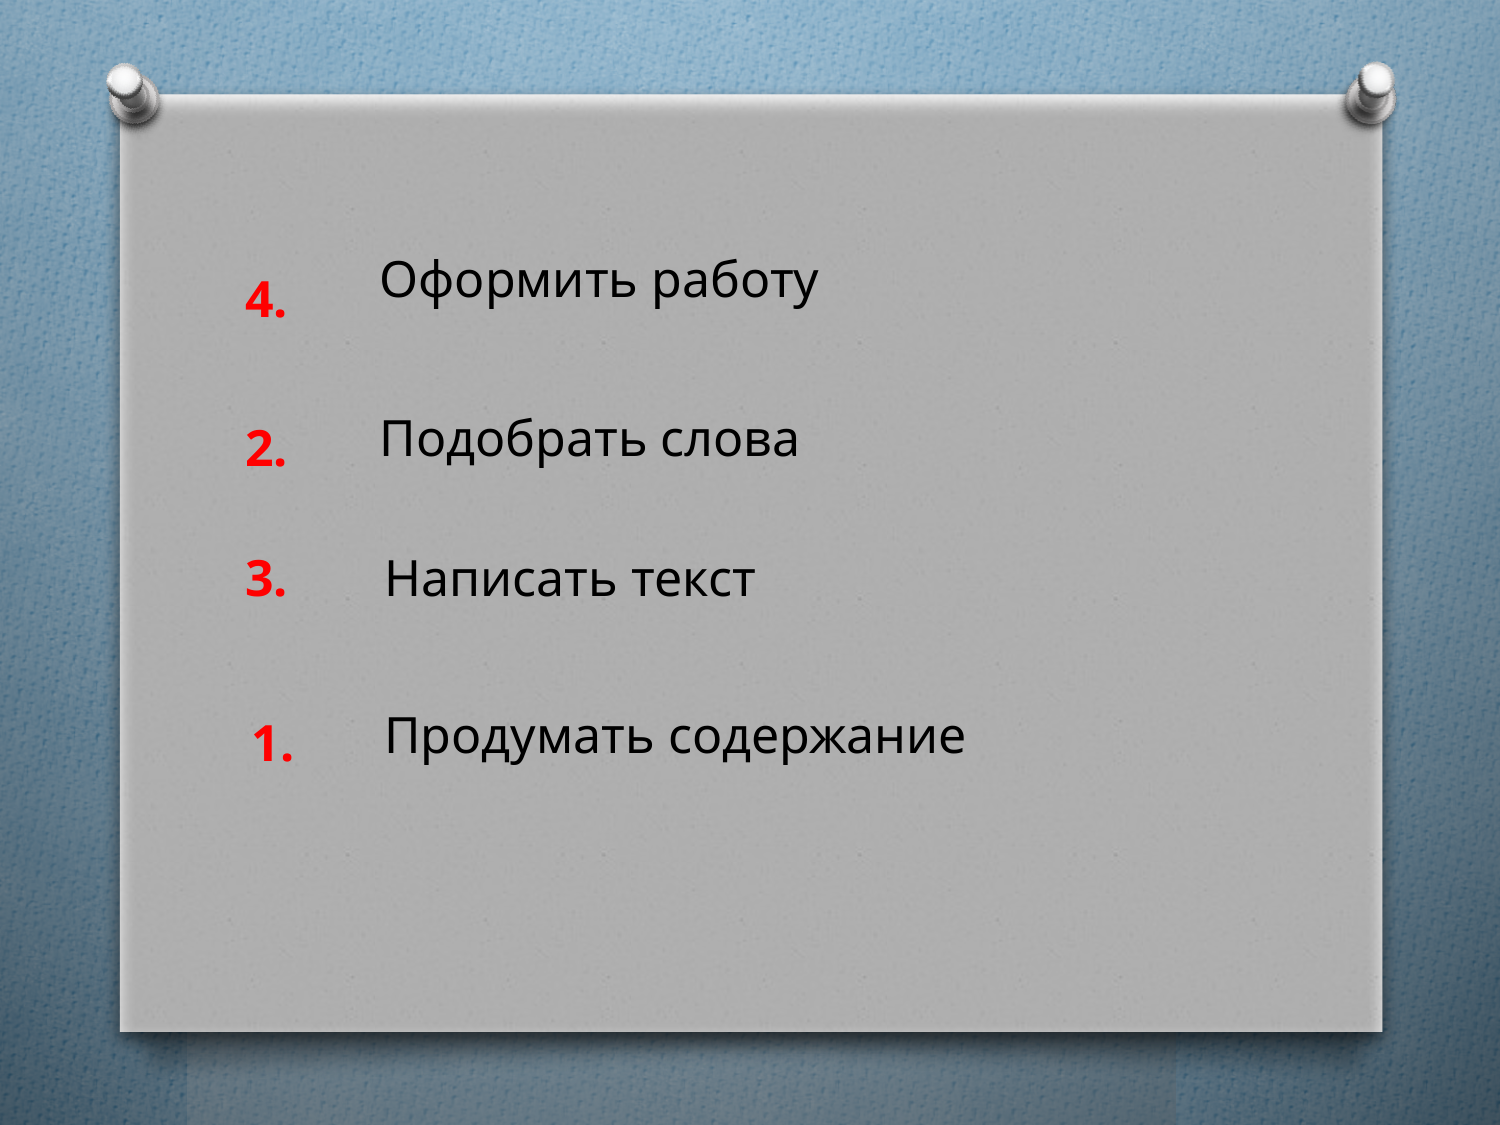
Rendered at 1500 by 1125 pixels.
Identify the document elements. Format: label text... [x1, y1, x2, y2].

text_box Написать текст [369, 539, 1055, 614]
text_box 3. [230, 538, 337, 614]
text_box Продумать содержание [369, 696, 1078, 771]
picture [75, 29, 198, 153]
picture [1317, 35, 1439, 156]
text_box 2. [230, 408, 337, 484]
text_box 1. [237, 703, 320, 779]
text_box Оформить работу [364, 239, 968, 315]
text_box Подобрать слова [364, 399, 1050, 474]
text_box 4. [230, 259, 313, 335]
